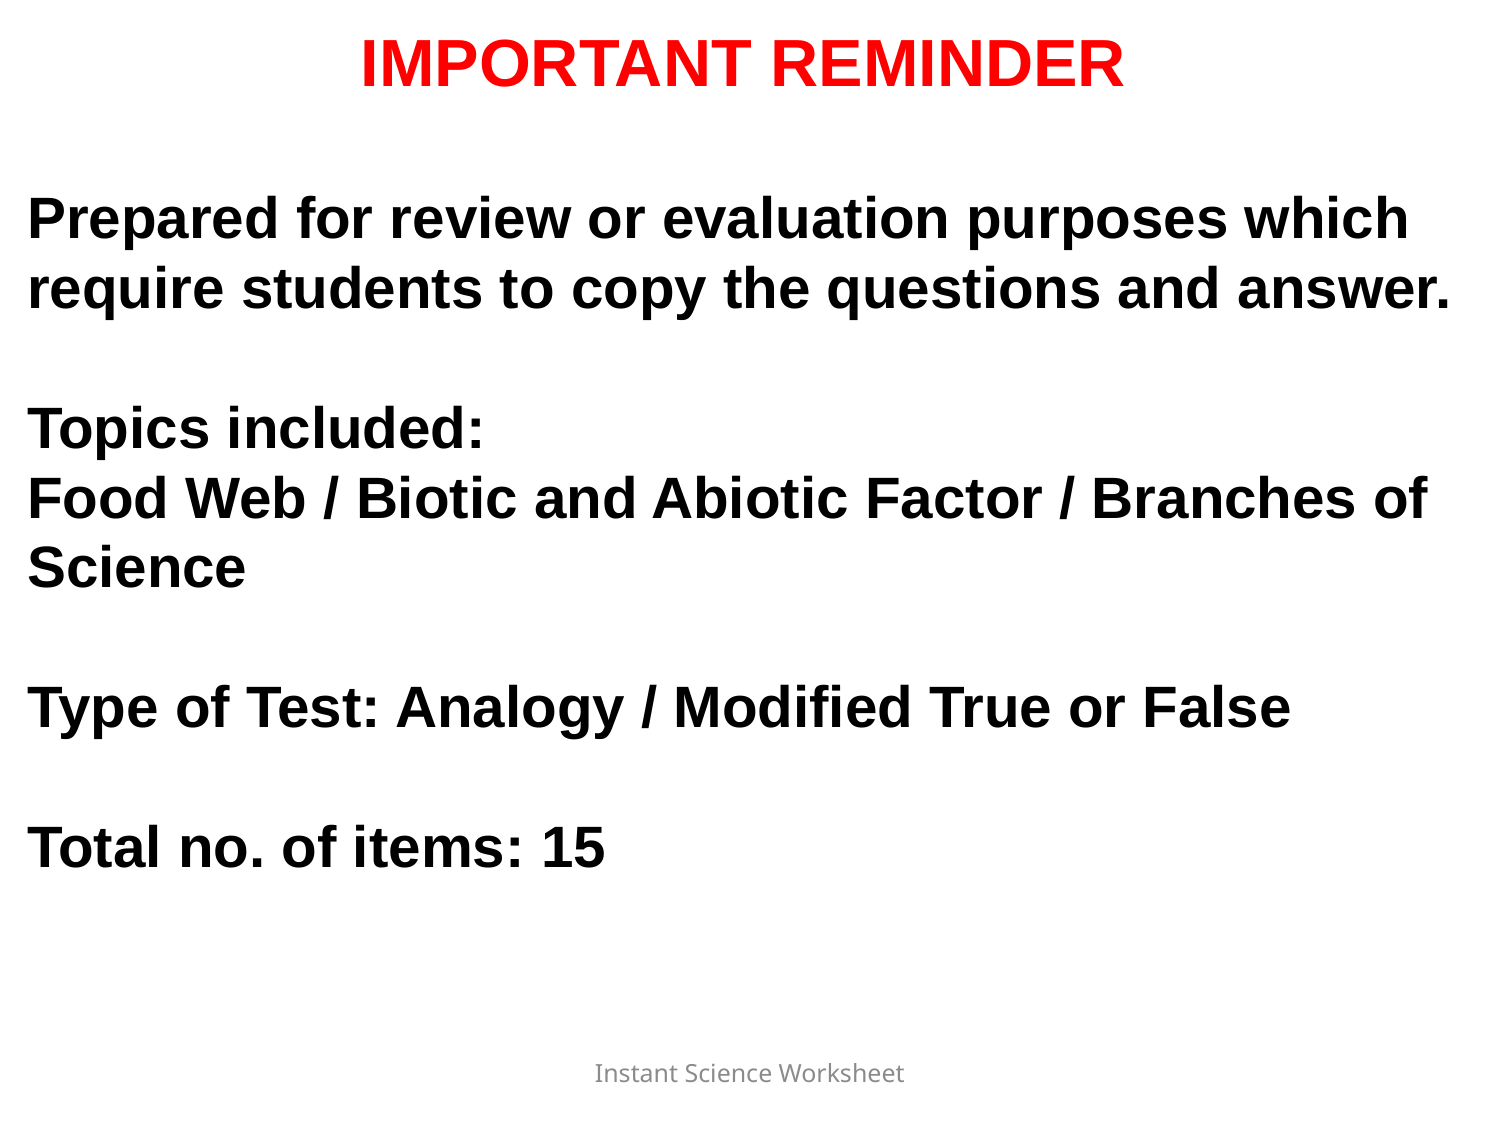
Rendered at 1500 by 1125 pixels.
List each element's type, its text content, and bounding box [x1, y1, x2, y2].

footer Instant Science Worksheet [512, 1042, 988, 1103]
text_box IMPORTANT REMINDER Prepared for review or evaluation purposes which require students to copy the questions and answer. Topics included: Food Web / Biotic and Abiotic Factor / Branches of Science Type of Test: Analogy / Modified True or False Total no. of items: 15 [12, 12, 1475, 887]
